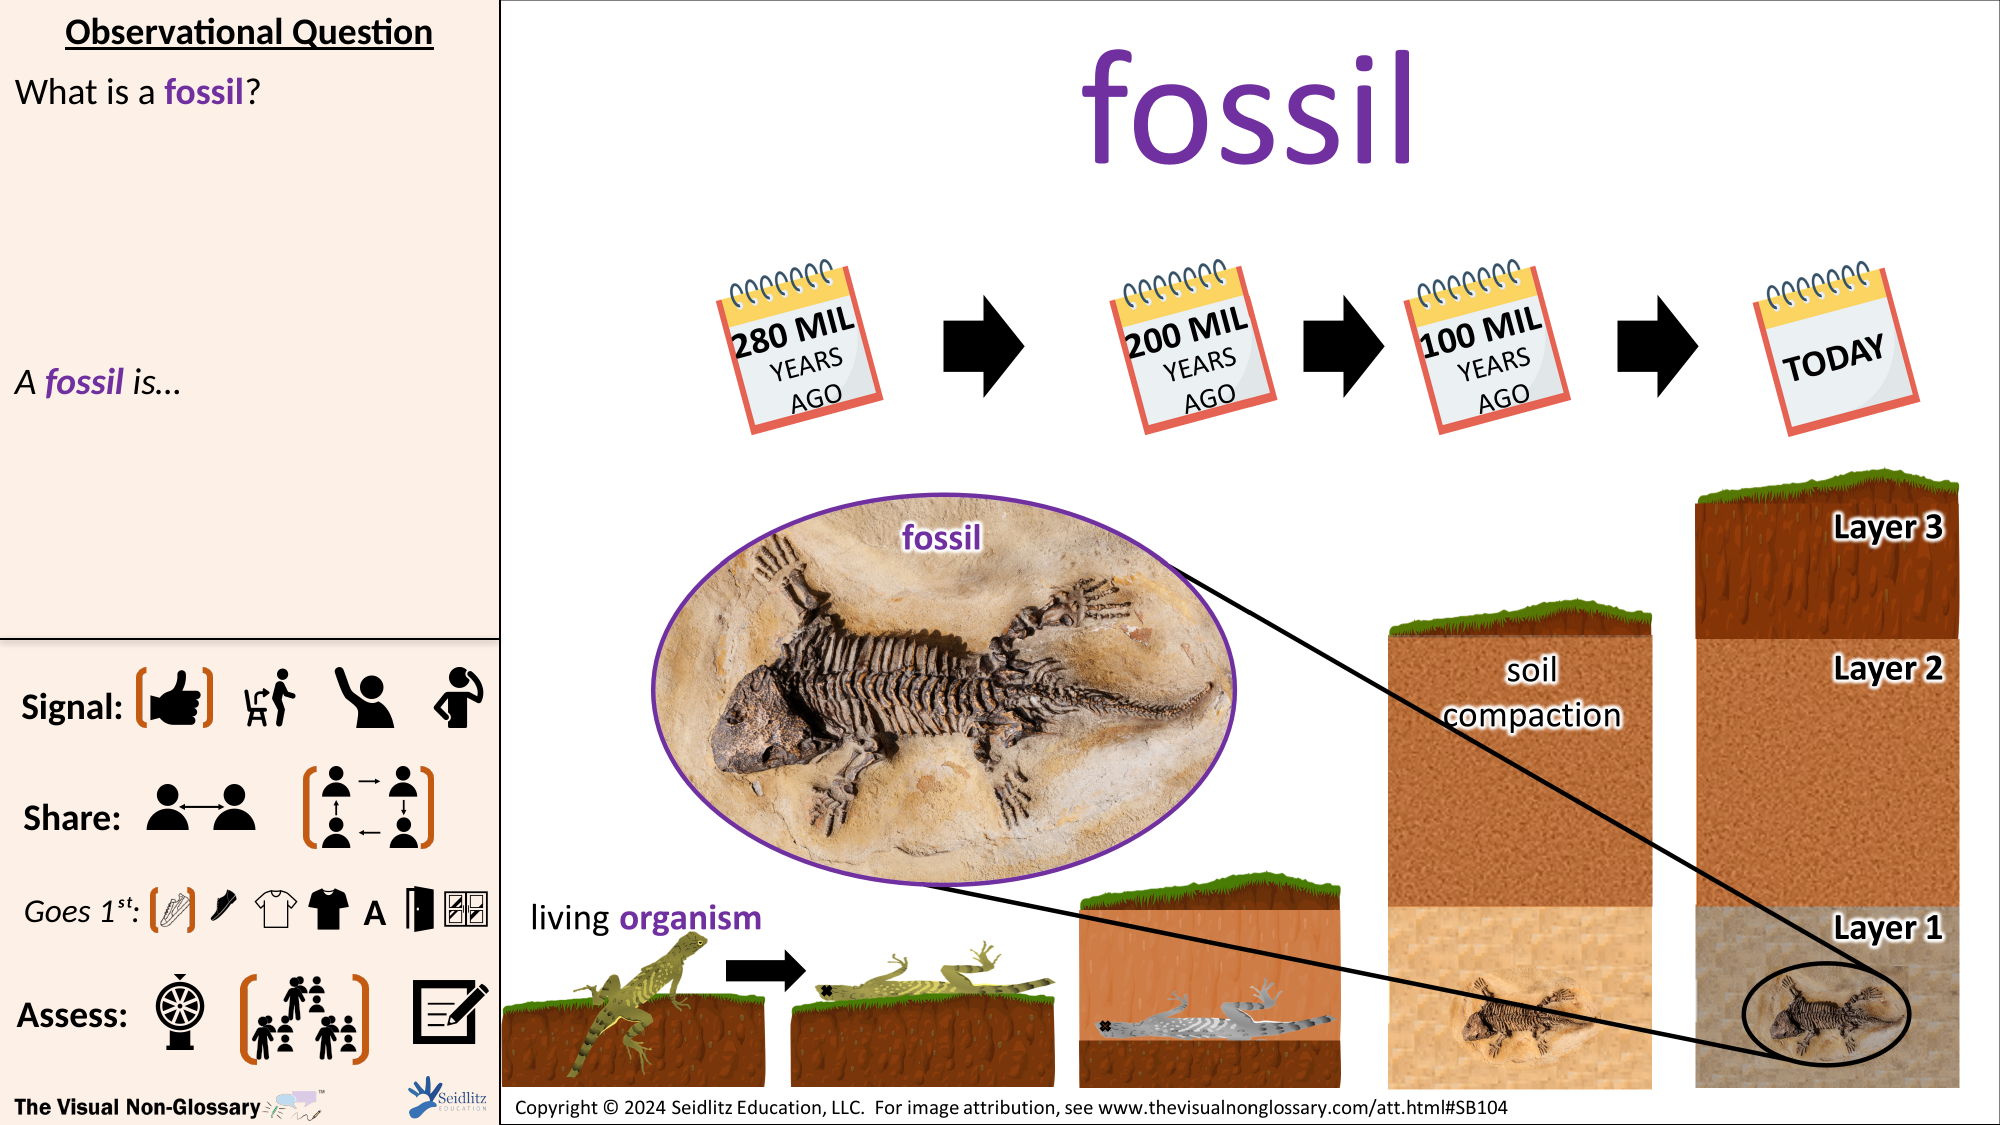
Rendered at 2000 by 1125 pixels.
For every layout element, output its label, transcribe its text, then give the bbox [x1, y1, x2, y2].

picture [136, 667, 214, 728]
picture [253, 886, 299, 932]
picture [202, 886, 241, 925]
picture [0, 1084, 328, 1125]
picture [413, 974, 490, 1051]
text_box Assess: [1, 982, 137, 1043]
picture [302, 766, 434, 850]
text_box Share: [8, 785, 137, 846]
text_box A fossil is… [0, 349, 494, 455]
picture [334, 667, 395, 728]
picture [305, 886, 352, 932]
picture [397, 886, 490, 932]
picture [499, 0, 2000, 1125]
text_box What is a fossil? [0, 59, 494, 120]
picture [145, 784, 257, 830]
text_box Signal: [6, 674, 136, 735]
picture [239, 667, 301, 728]
picture [142, 974, 218, 1051]
text_box Observational Question [50, 0, 449, 59]
picture [403, 1073, 495, 1125]
picture [428, 667, 490, 728]
picture [239, 974, 370, 1066]
picture [149, 886, 196, 934]
text_box Goes 1ˢᵗ: [9, 881, 156, 937]
text_box A [348, 880, 402, 941]
